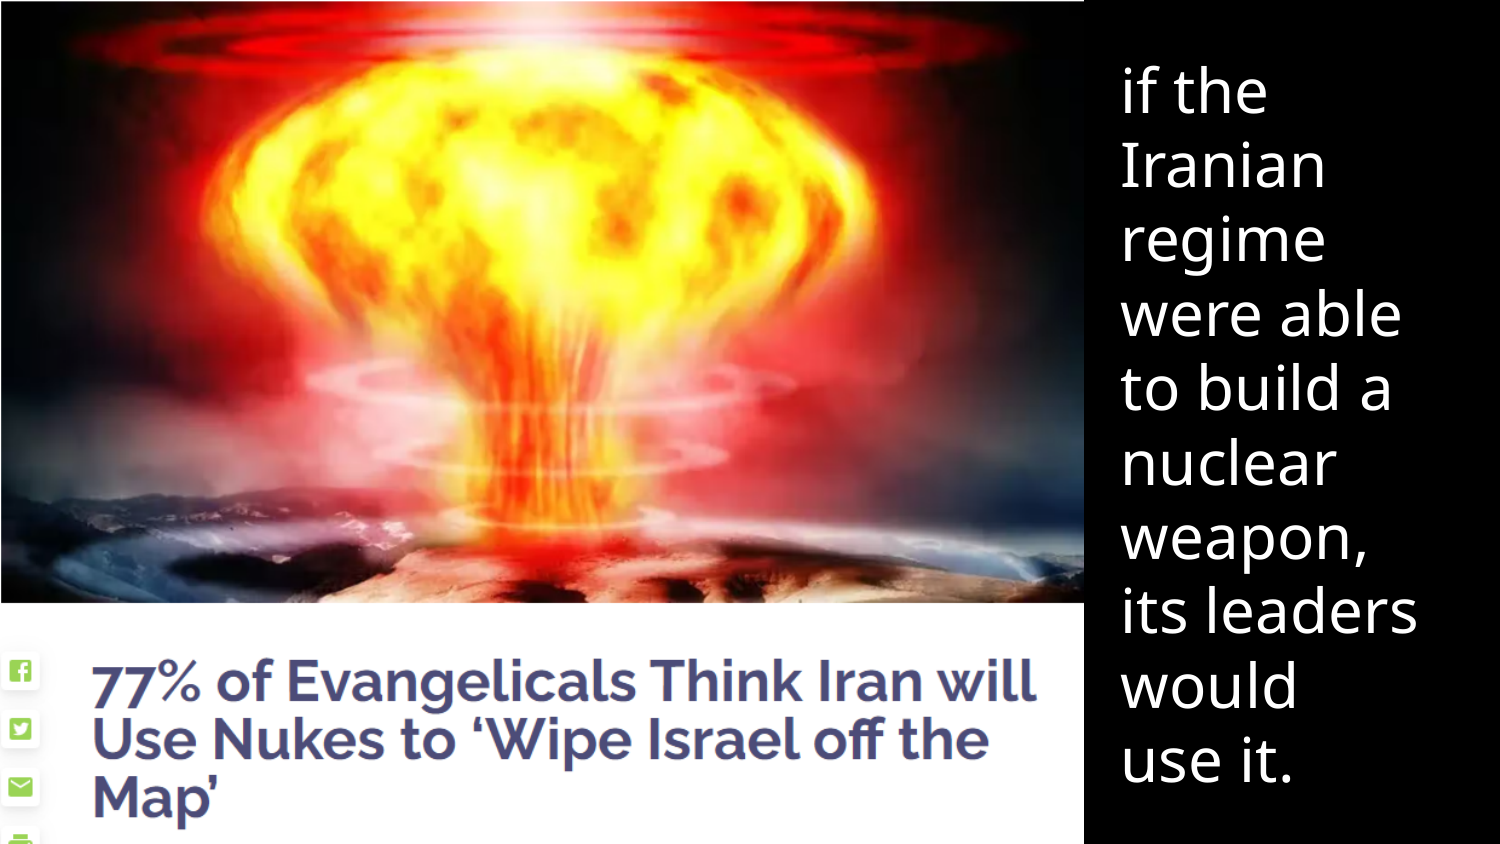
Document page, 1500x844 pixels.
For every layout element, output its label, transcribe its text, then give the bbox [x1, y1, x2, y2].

list if the Iranian regime were able to build a nuclear weapon, its leaders would use it. [1112, 46, 1450, 810]
picture [0, 0, 1084, 844]
